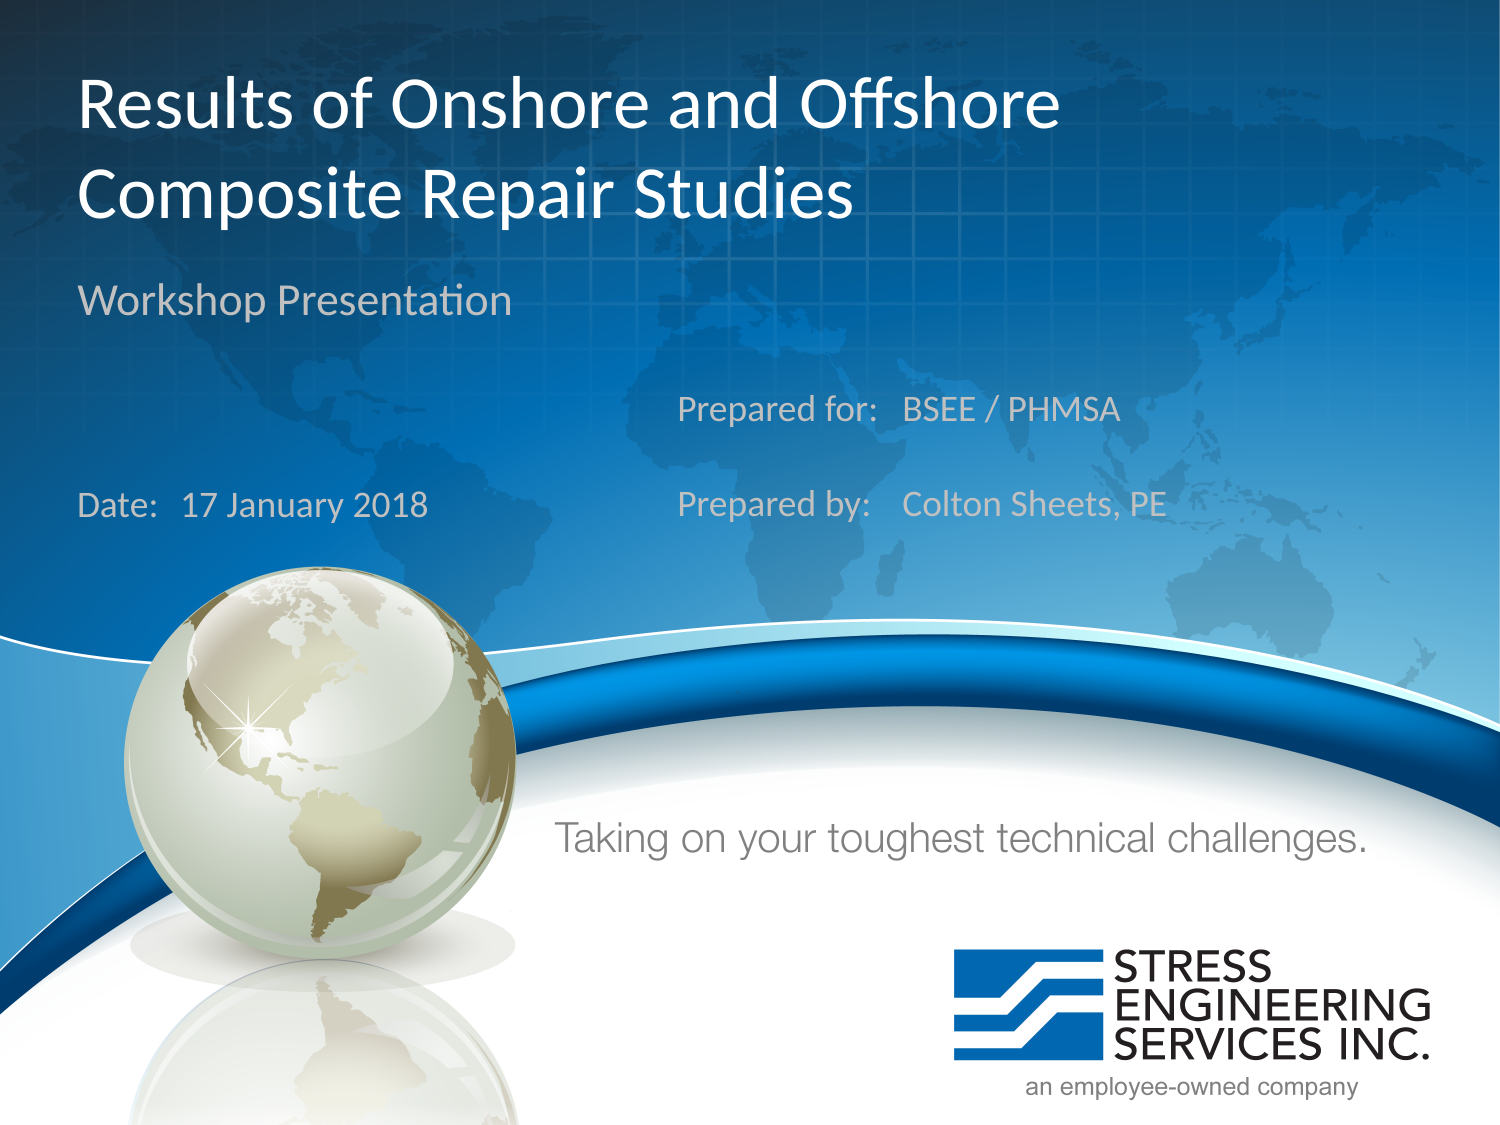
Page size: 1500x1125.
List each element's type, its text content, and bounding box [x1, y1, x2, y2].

text_box Date: 17 January 2018 [62, 472, 609, 532]
title Results of Onshore and Offshore Composite Repair Studies [62, 50, 1338, 238]
subtitle Workshop Presentation [62, 262, 1438, 375]
text_box Prepared for: BSEE / PHMSA Prepared by: Colton Sheets, PE [662, 376, 1489, 590]
picture [0, 0, 1500, 1125]
